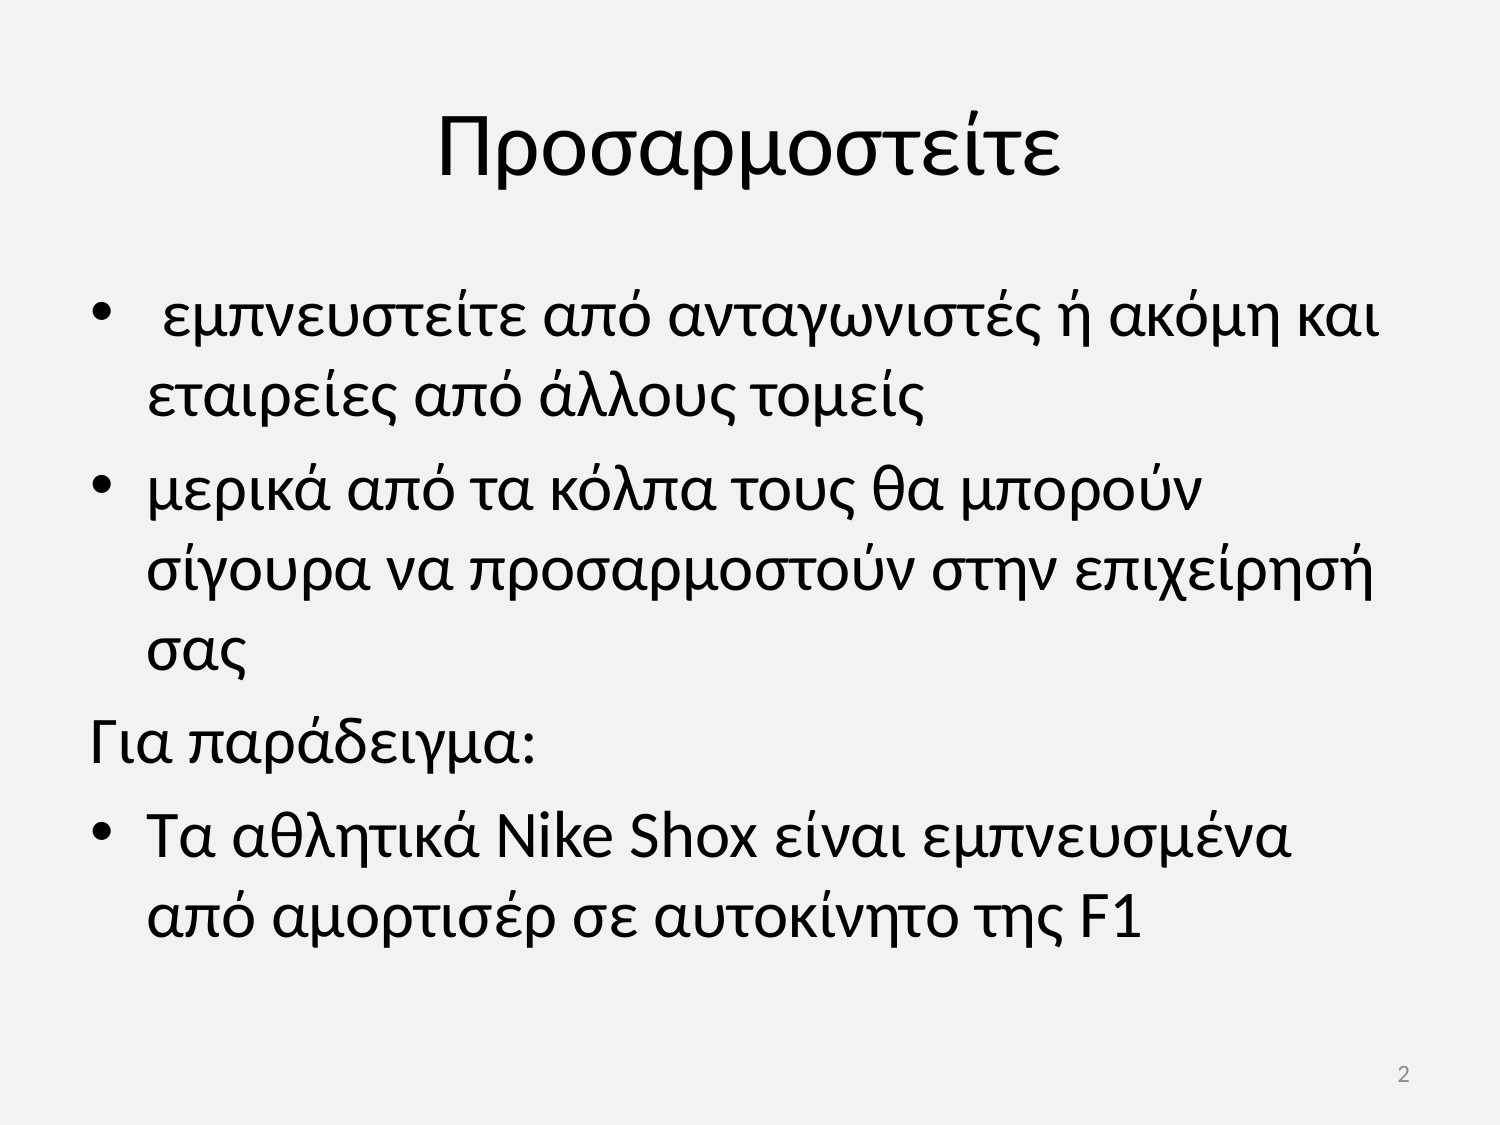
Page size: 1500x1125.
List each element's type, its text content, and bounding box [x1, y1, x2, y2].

slide_number 2 [1074, 1042, 1425, 1103]
list εμπνευστείτε από ανταγωνιστές ή ακόμη και εταιρείες από άλλους τομείς μερικά από τα κόλπα τους θα μπορούν σίγουρα να προσαρμοστούν στην επιχείρησή σας Για παράδειγμα: Τα αθλητικά Nike Shox είναι εμπνευσμένα από αμορτισέρ σε αυτοκίνητο της F1 [75, 262, 1425, 1005]
title Προσαρμοστείτε [75, 45, 1425, 233]
